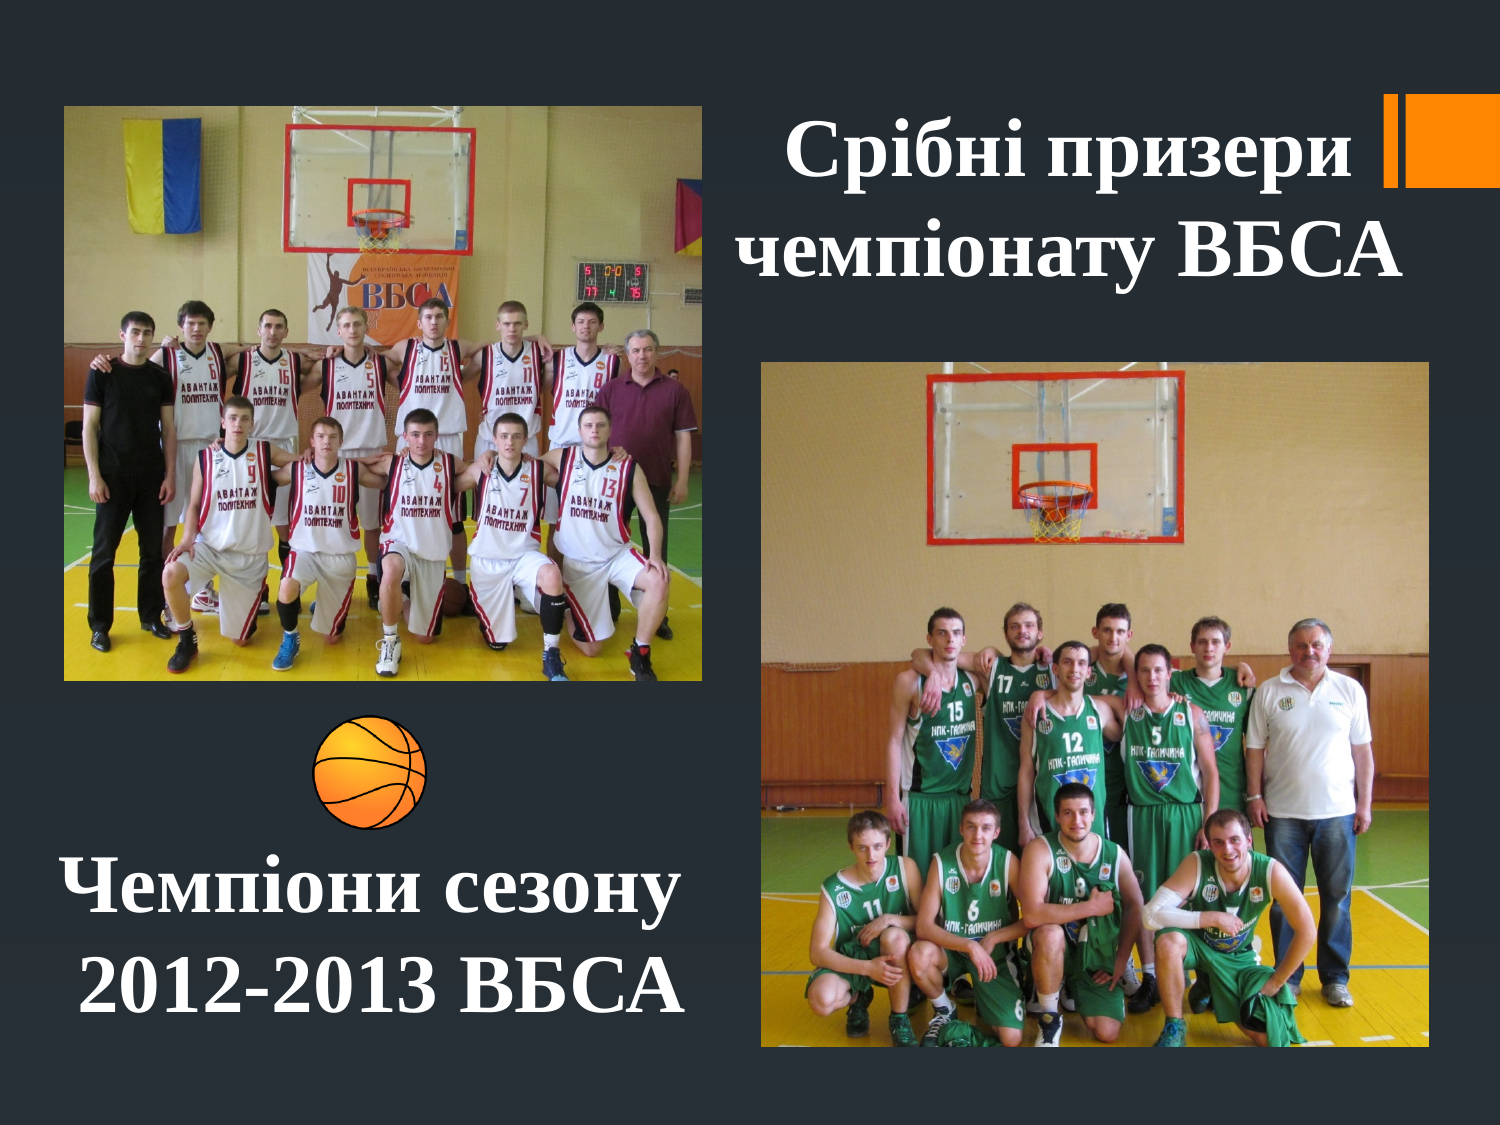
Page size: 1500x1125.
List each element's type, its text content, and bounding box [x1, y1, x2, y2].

text_box Чемпіони сезону 2012-2013 ВБСА [4, 822, 738, 1037]
picture [312, 714, 428, 830]
picture [761, 362, 1429, 1048]
picture [64, 106, 703, 682]
text_box Срібні призери чемпіонату ВБСА [702, 85, 1436, 301]
